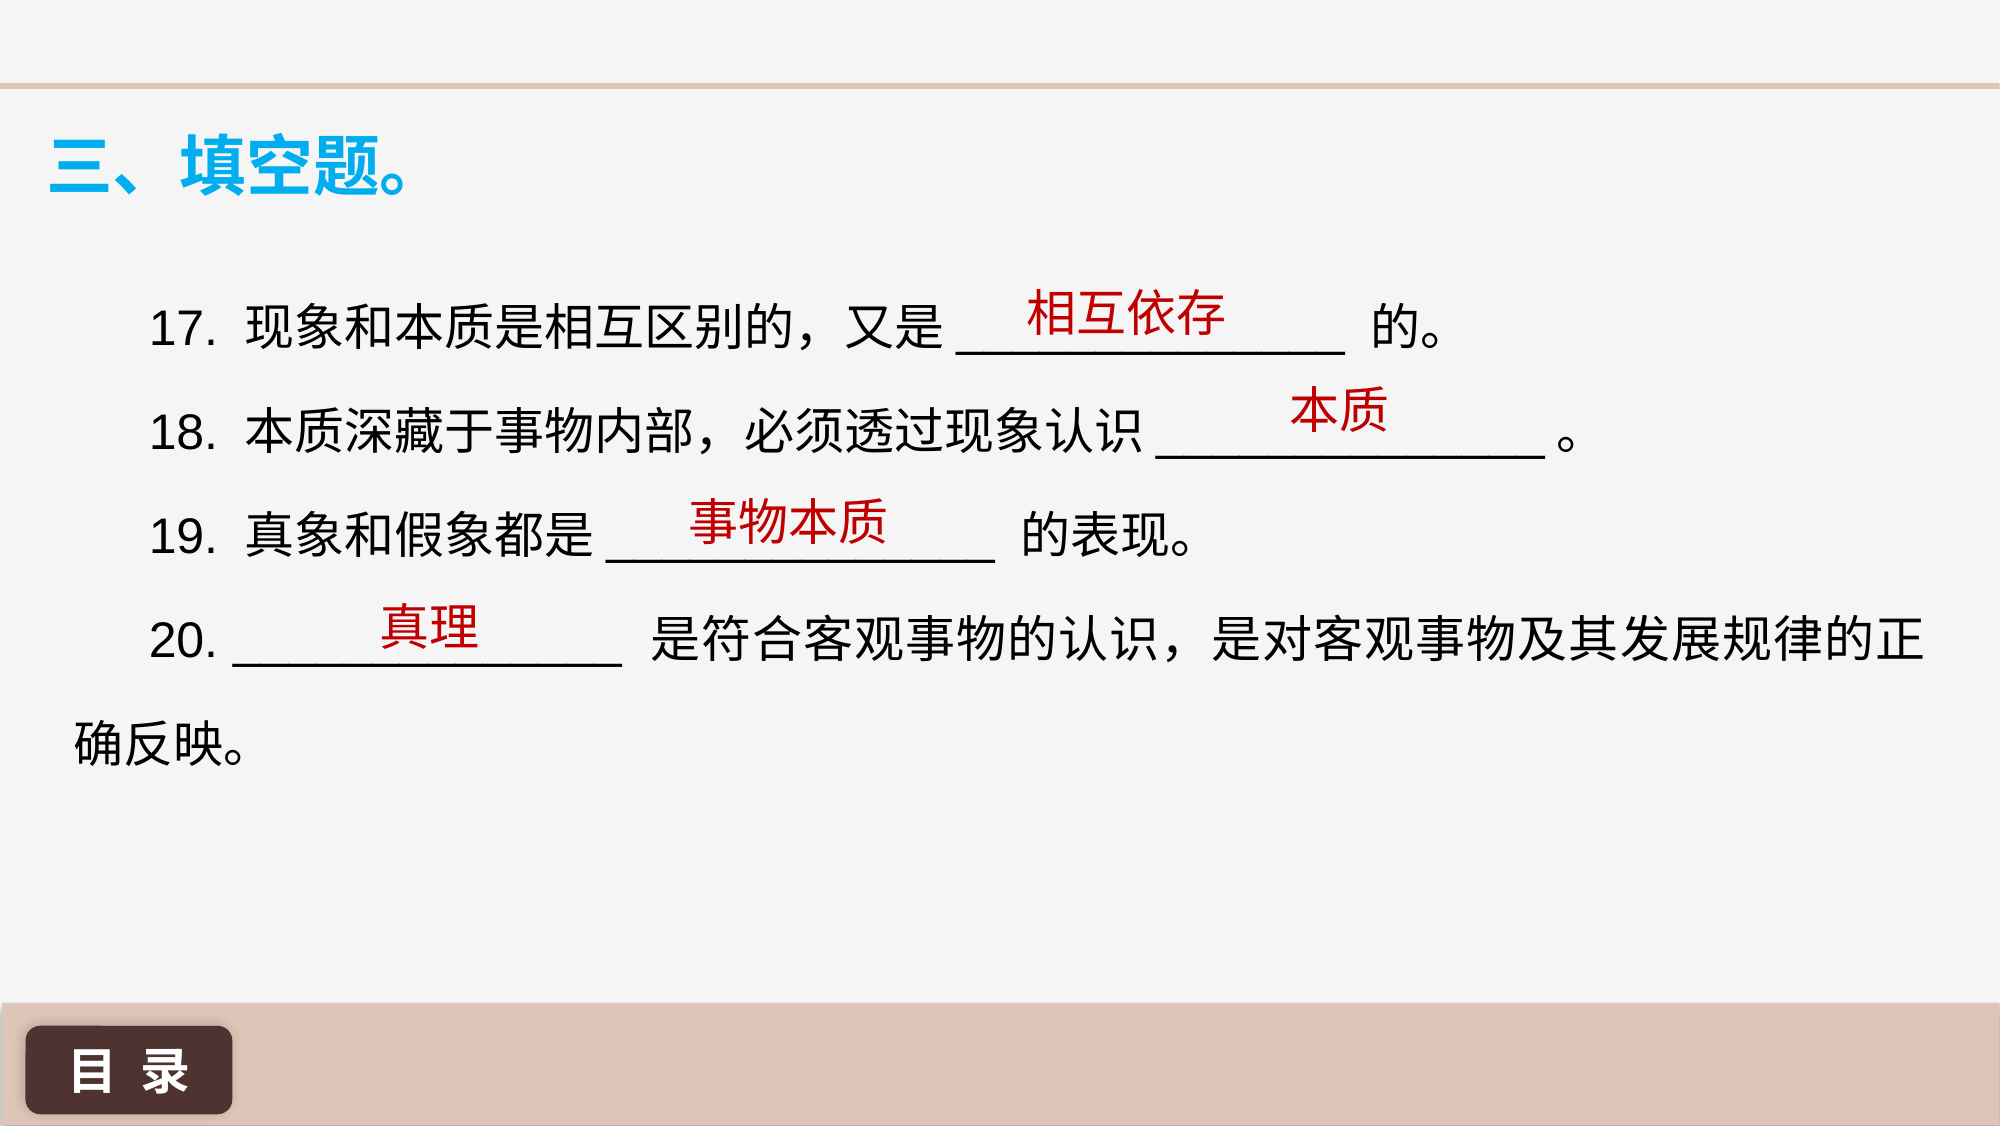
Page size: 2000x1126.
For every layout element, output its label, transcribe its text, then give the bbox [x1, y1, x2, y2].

text_box 相互依存 [940, 250, 1312, 347]
text_box 真理 [243, 564, 616, 661]
text_box 事物本质 [603, 459, 975, 556]
text_box 本质 [1153, 347, 1525, 444]
text_box 17. 现象和本质是相互区别的，又是______________ 的。 18. 本质深藏于事物内部，必须透过现象认识______________。 19. 真象和假象都是______________ 的表现。 20. ______________ 是符合客观事物的认识，是对客观事物及其发展规律的正确反映。 [58, 243, 1940, 780]
text_box 三、填空题。 [31, 116, 1926, 212]
